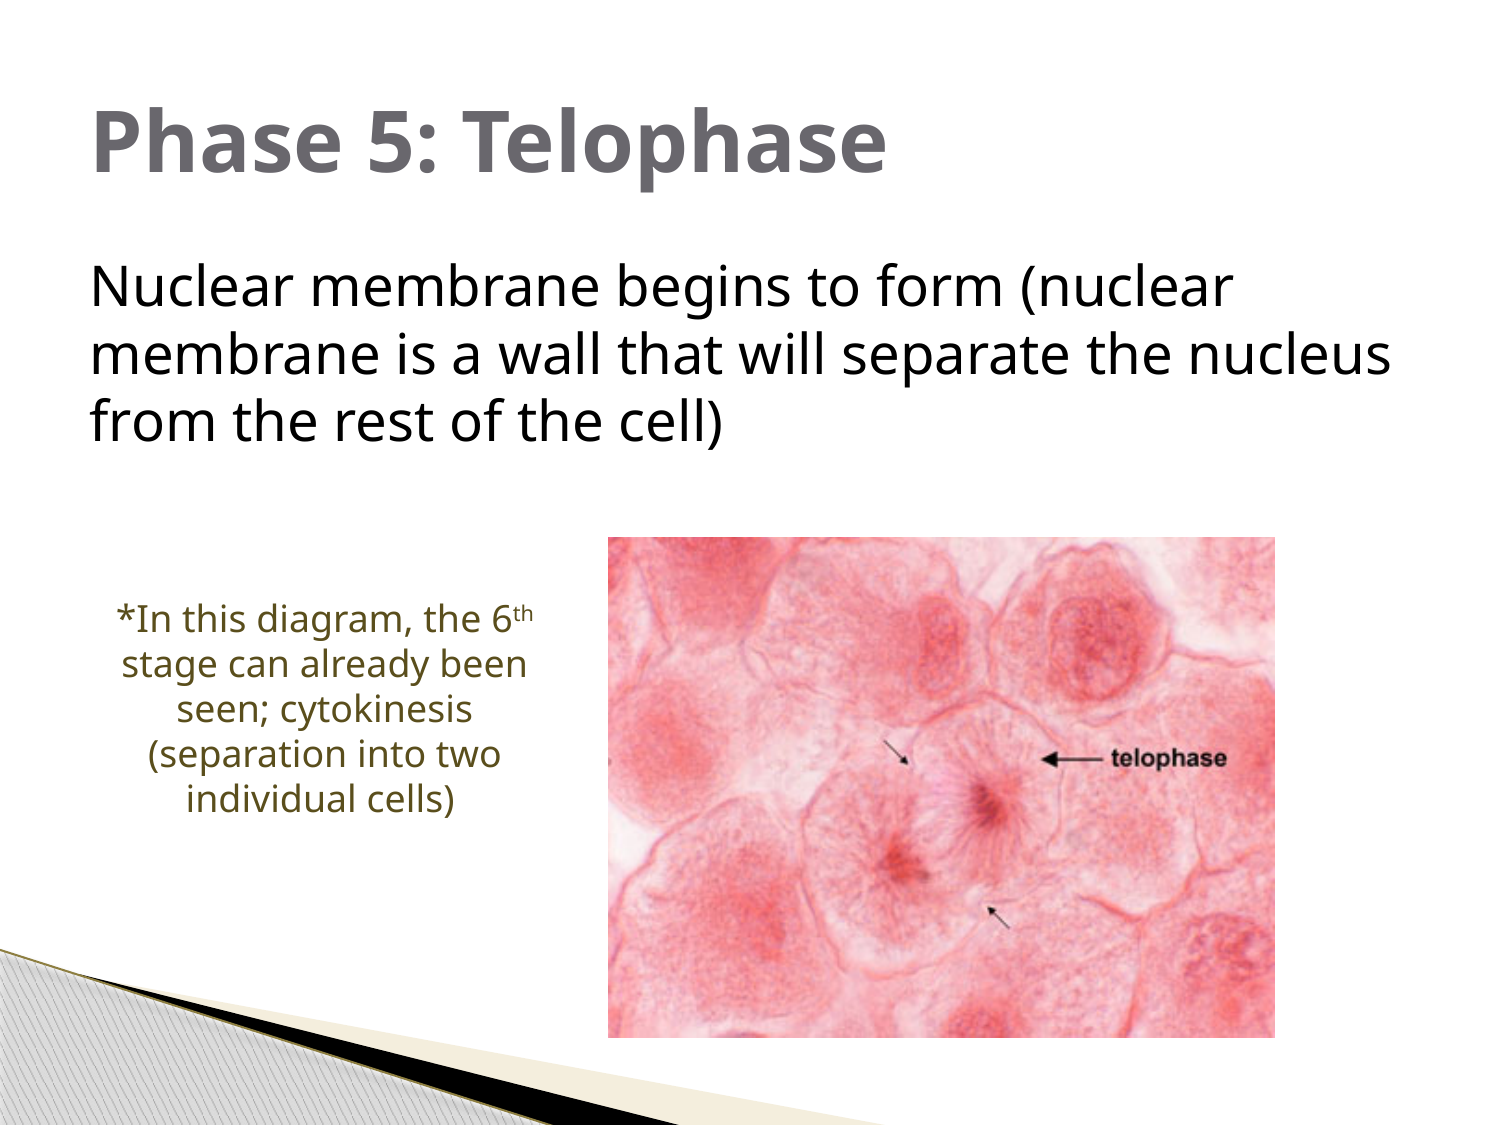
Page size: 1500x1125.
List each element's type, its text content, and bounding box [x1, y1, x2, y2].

list Nuclear membrane begins to form (nuclear membrane is a wall that will separate the nucleus from the rest of the cell) [75, 243, 1425, 986]
title Phase 5: Telophase [75, 45, 1425, 233]
text_box *In this diagram, the 6th stage can already been seen; cytokinesis (separation into two individual cells) [75, 587, 575, 828]
picture [608, 537, 1276, 1038]
